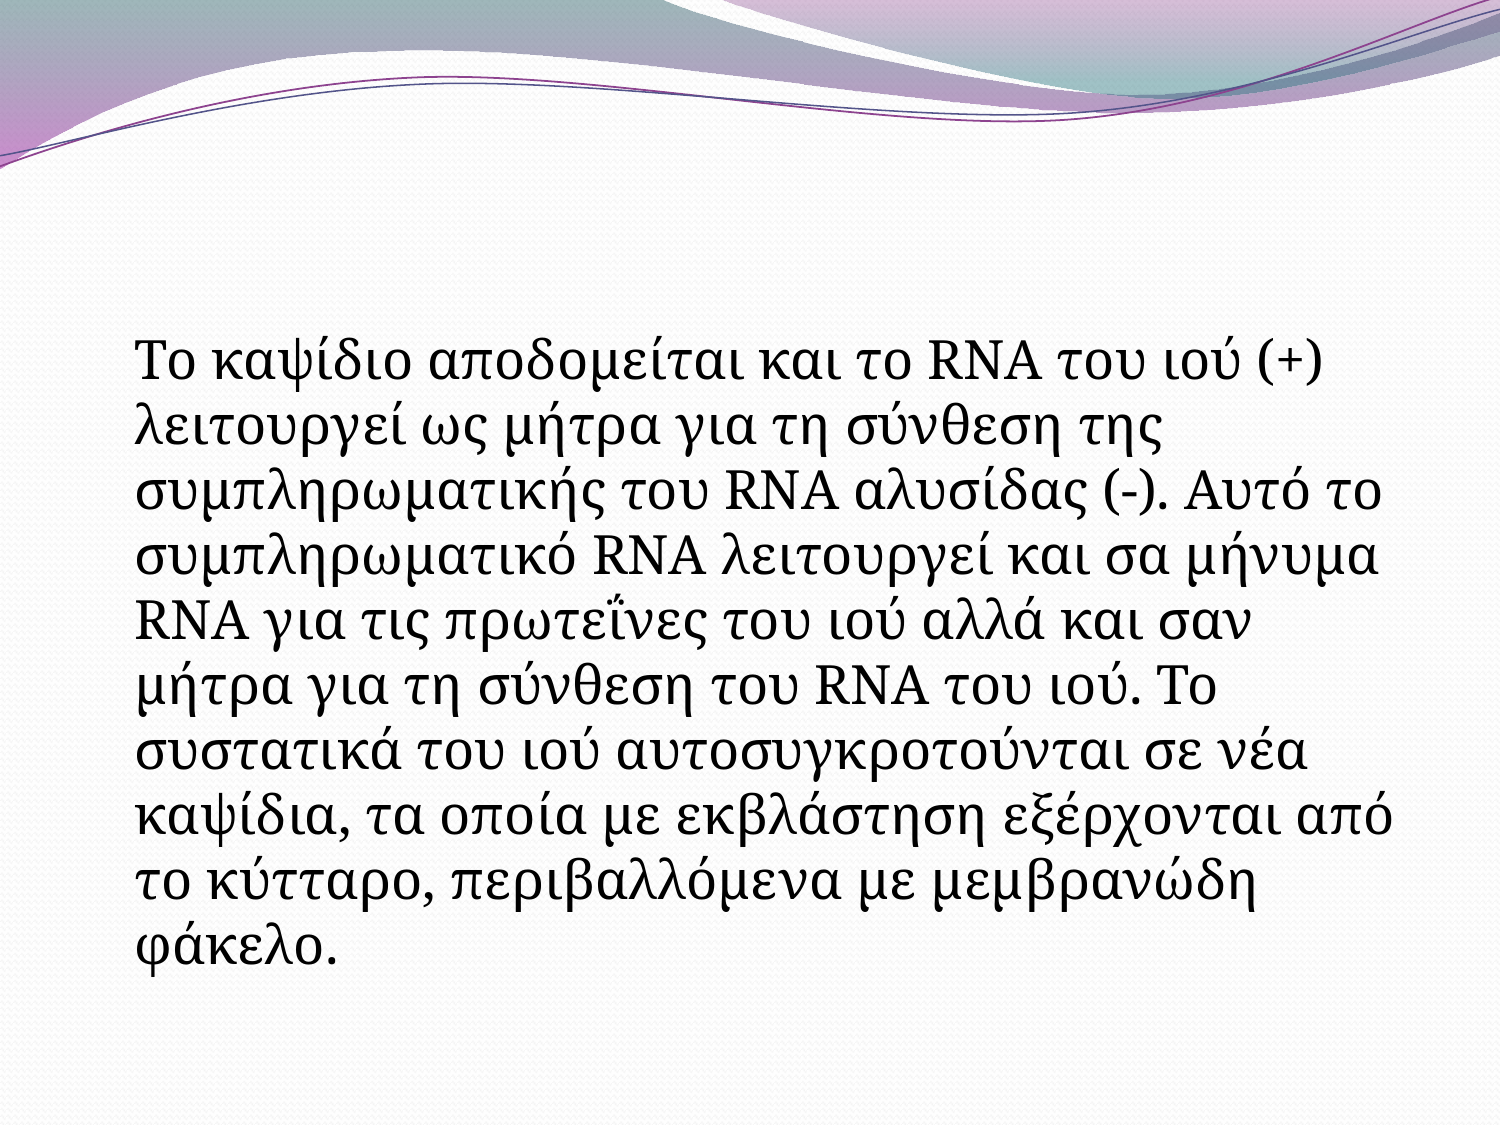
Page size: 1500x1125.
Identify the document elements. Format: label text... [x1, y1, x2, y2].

list Το καψίδιο αποδομείται και το RNA του ιού (+) λειτουργεί ως μήτρα για τη σύνθεση της συμπληρωματικής του RNA αλυσίδας (-). Αυτό το συμπληρωματικό RNA λειτουργεί και σα μήνυμα RNA για τις πρωτεΐνες του ιού αλλά και σαν μήτρα για τη σύνθεση του RNA του ιού. To συστατικά του ιού αυτοσυγκροτούνται σε νέα καψίδια, τα οποία με εκβλάστηση εξέρχονται από το κύτταρο, περιβαλλόμενα με μεμβρανώδη φάκελο. [75, 317, 1425, 1038]
